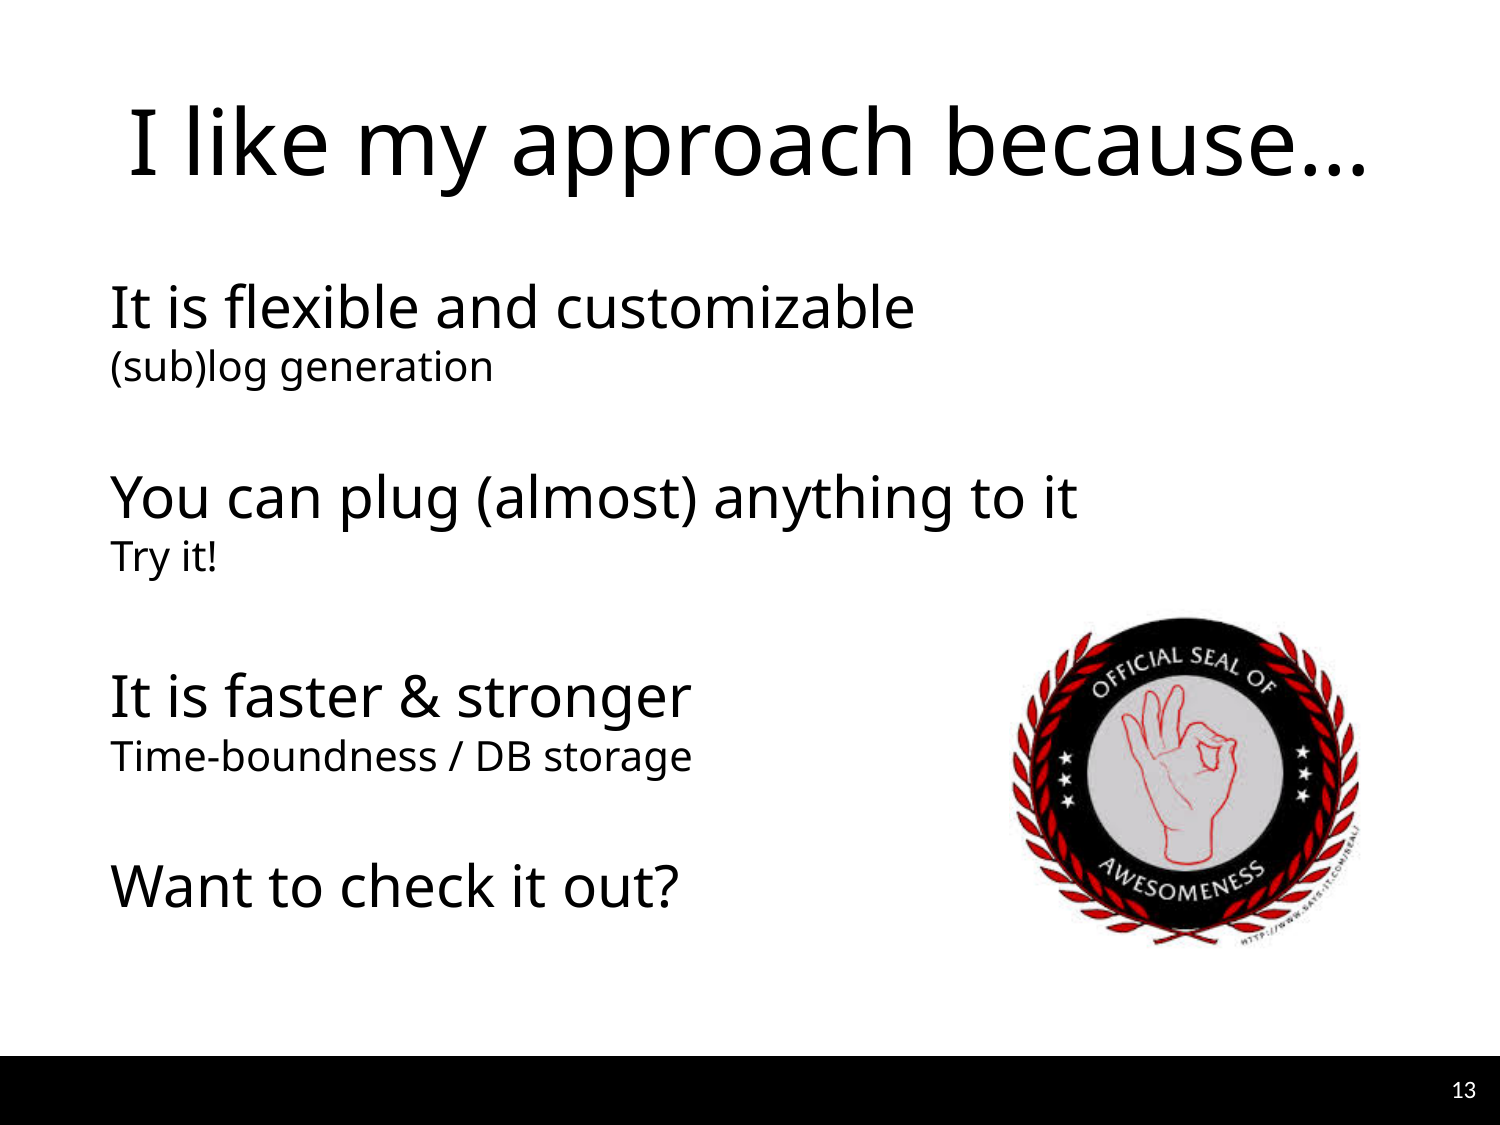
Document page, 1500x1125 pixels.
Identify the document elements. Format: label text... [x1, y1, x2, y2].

slide_number 13 [1421, 1058, 1500, 1119]
list It is flexible and customizable (sub)log generation You can plug (almost) anything to it Try it! It is faster & stronger Time-boundness / DB storage Want to check it out? [75, 262, 1425, 1005]
title I like my approach because… [75, 45, 1425, 233]
picture [1009, 597, 1362, 950]
